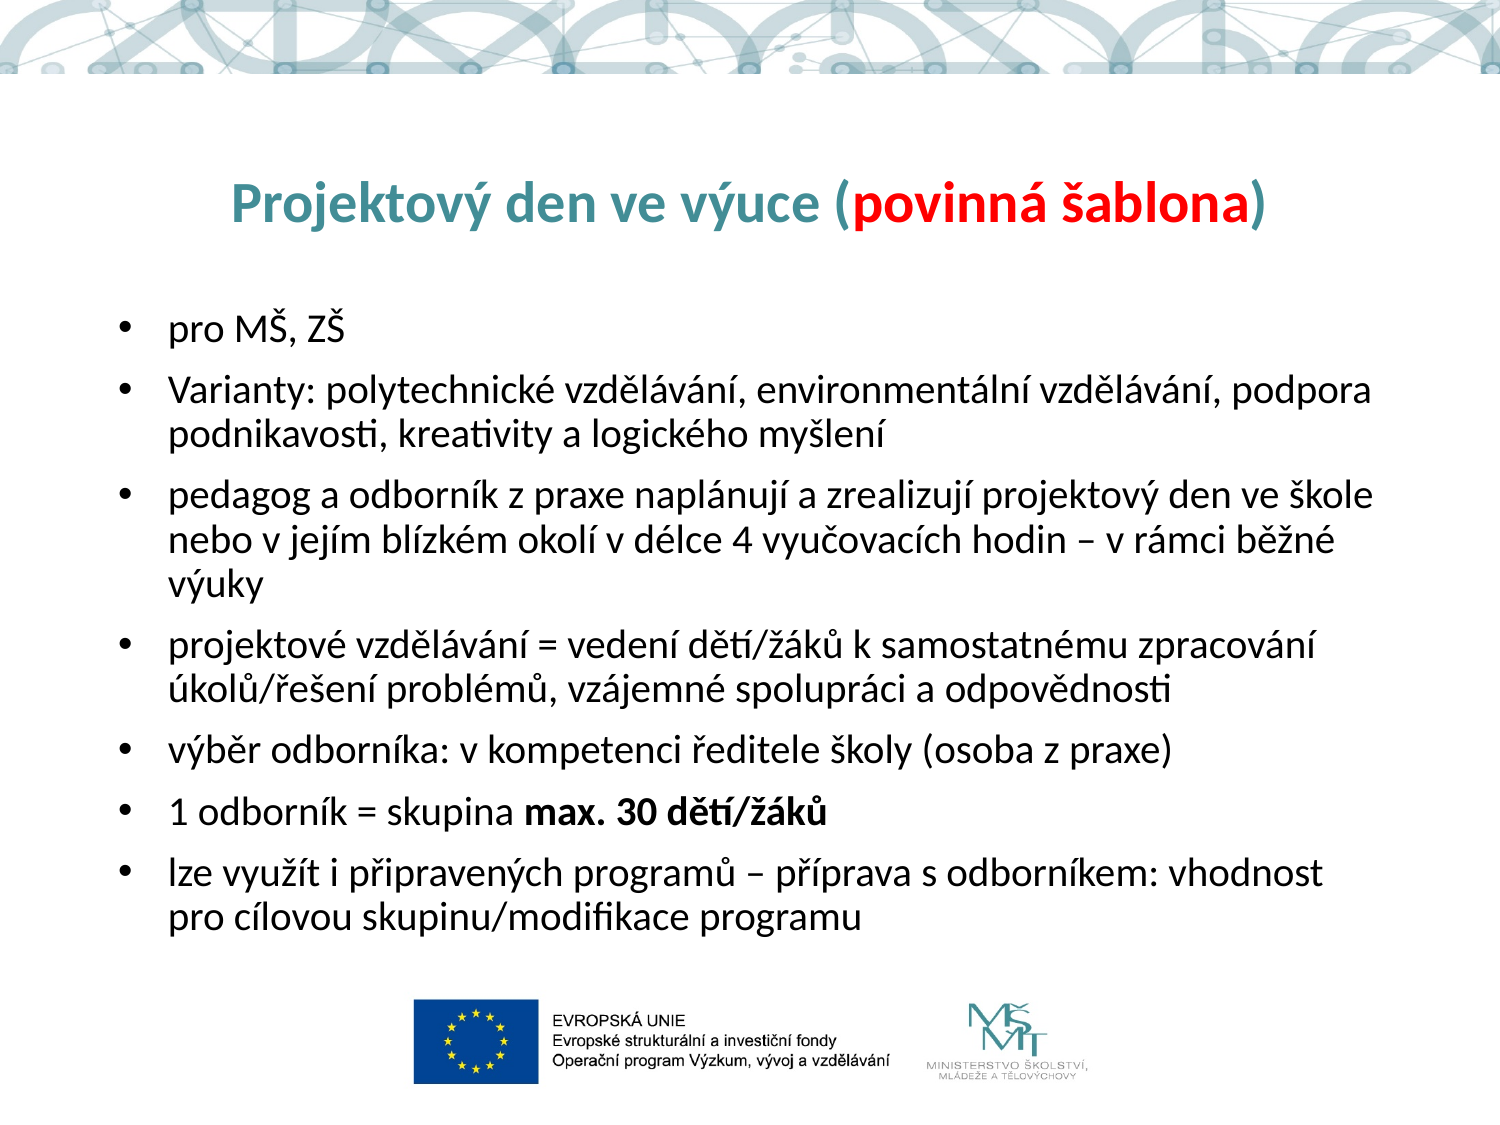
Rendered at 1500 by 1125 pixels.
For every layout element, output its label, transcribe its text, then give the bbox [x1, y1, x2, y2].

picture [371, 957, 1129, 1125]
title Projektový den ve výuce (povinná šablona) [103, 129, 1397, 278]
picture [0, 0, 1500, 74]
list pro MŠ, ZŠ Varianty: polytechnické vzdělávání, environmentální vzdělávání, podpora podnikavosti, kreativity a logického myšlení pedagog a odborník z praxe naplánují a zrealizují projektový den ve škole nebo v jejím blízkém okolí v délce 4 vyučovacích hodin – v rámci běžné výuky projektové vzdělávání = vedení dětí/žáků k samostatnému zpracování úkolů/řešení problémů, vzájemné spolupráci a odpovědnosti výběr odborníka: v kompetenci ředitele školy (osoba z praxe) 1 odborník = skupina max. 30 dětí/žáků lze využít i připravených programů – příprava s odborníkem: vhodnost pro cílovou skupinu/modifikace programu [103, 299, 1397, 957]
